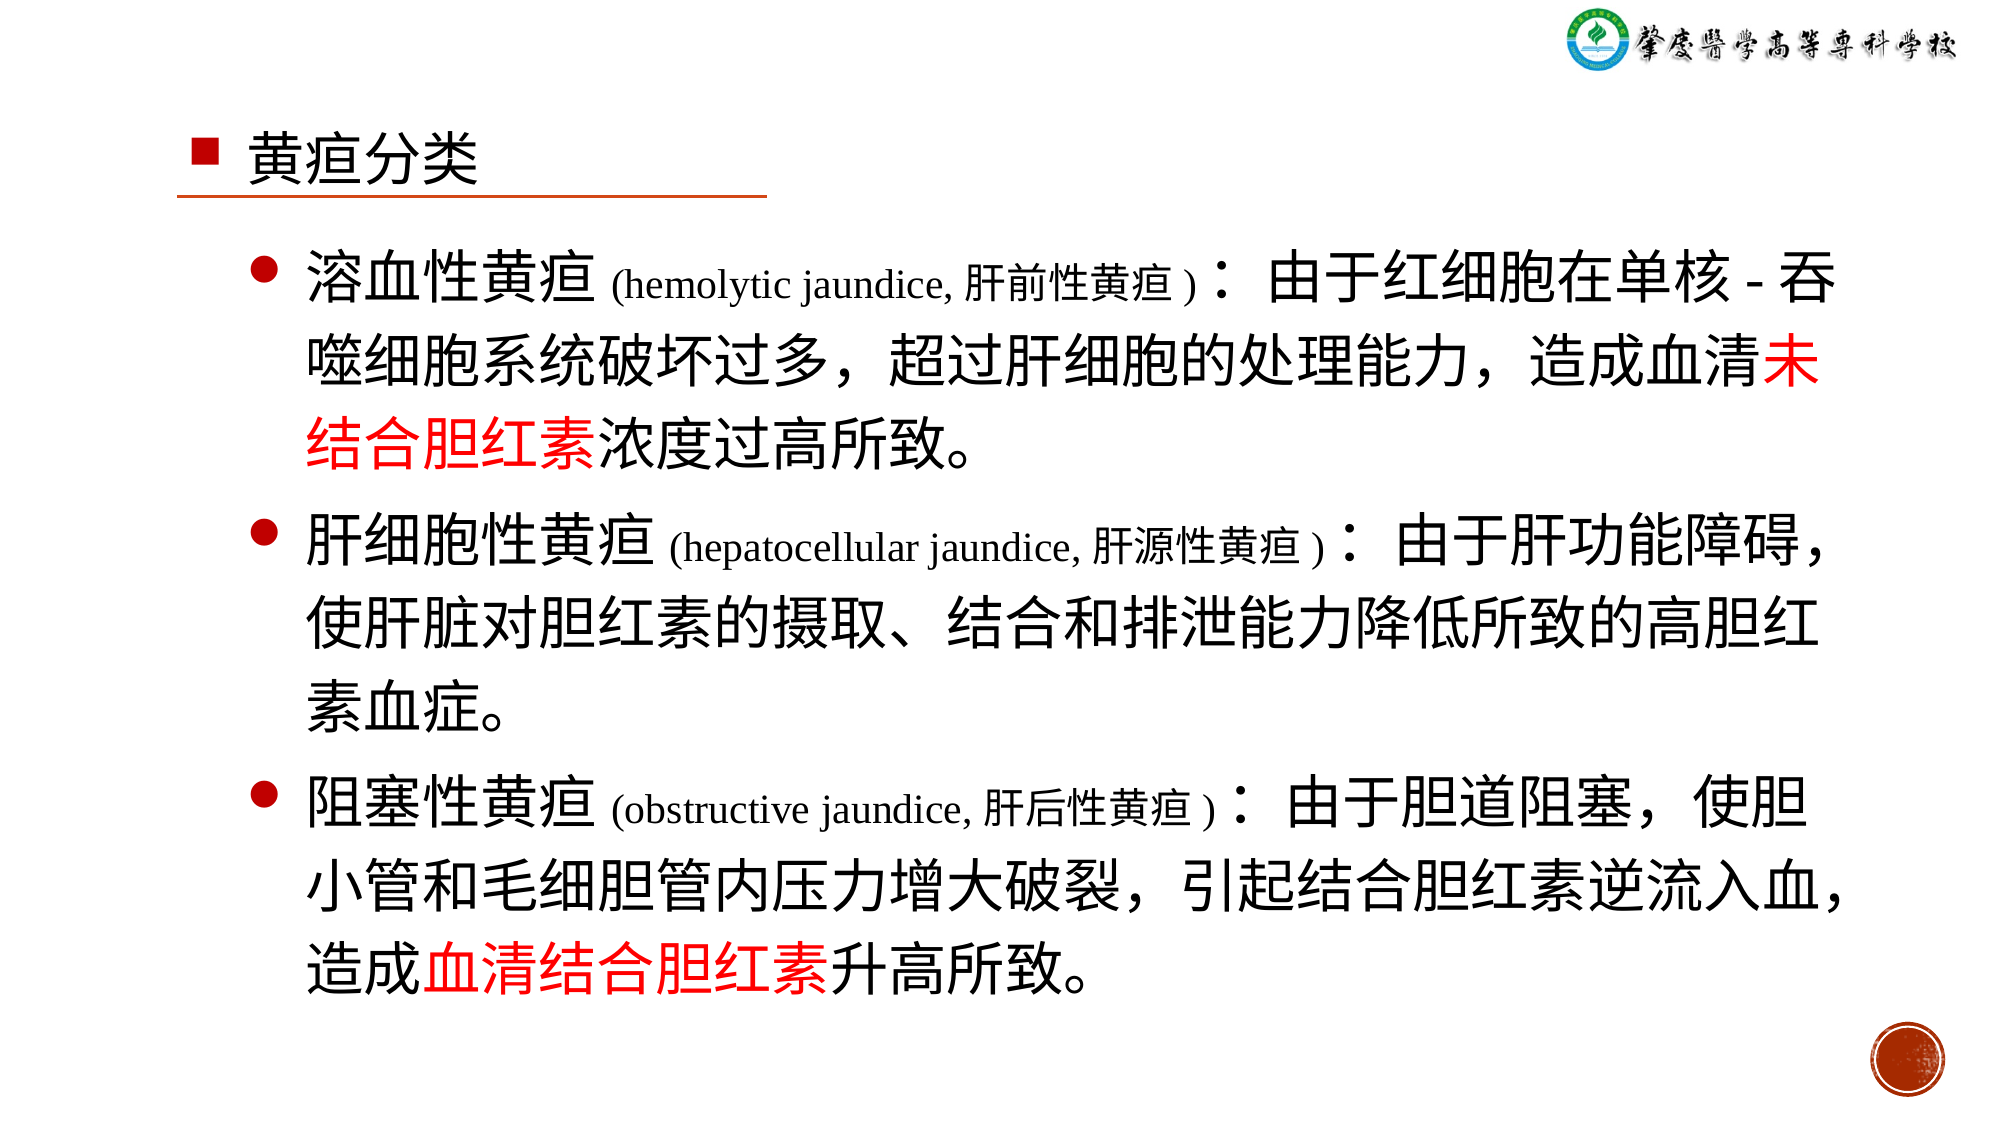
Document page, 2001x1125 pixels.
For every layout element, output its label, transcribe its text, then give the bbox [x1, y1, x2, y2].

text_box 溶血性黄疸(hemolytic jaundice,肝前性黄疸)：由于红细胞在单核-吞噬细胞系统破坏过多，超过肝细胞的处理能力，造成血清未结合胆红素浓度过高所致。 肝细胞性黄疸(hepatocellular jaundice,肝源性黄疸)：由于肝功能障碍，使肝脏对胆红素的摄取、结合和排泄能力降低所致的高胆红素血症。 阻塞性黄疸(obstructive jaundice,肝后性黄疸)：由于胆道阻塞，使胆小管和毛细胆管内压力增大破裂，引起结合胆红素逆流入血，造成血清结合胆红素升高所致。 [232, 219, 1875, 1010]
picture [1554, 7, 1969, 79]
text_box 黄疸分类 [173, 101, 717, 197]
